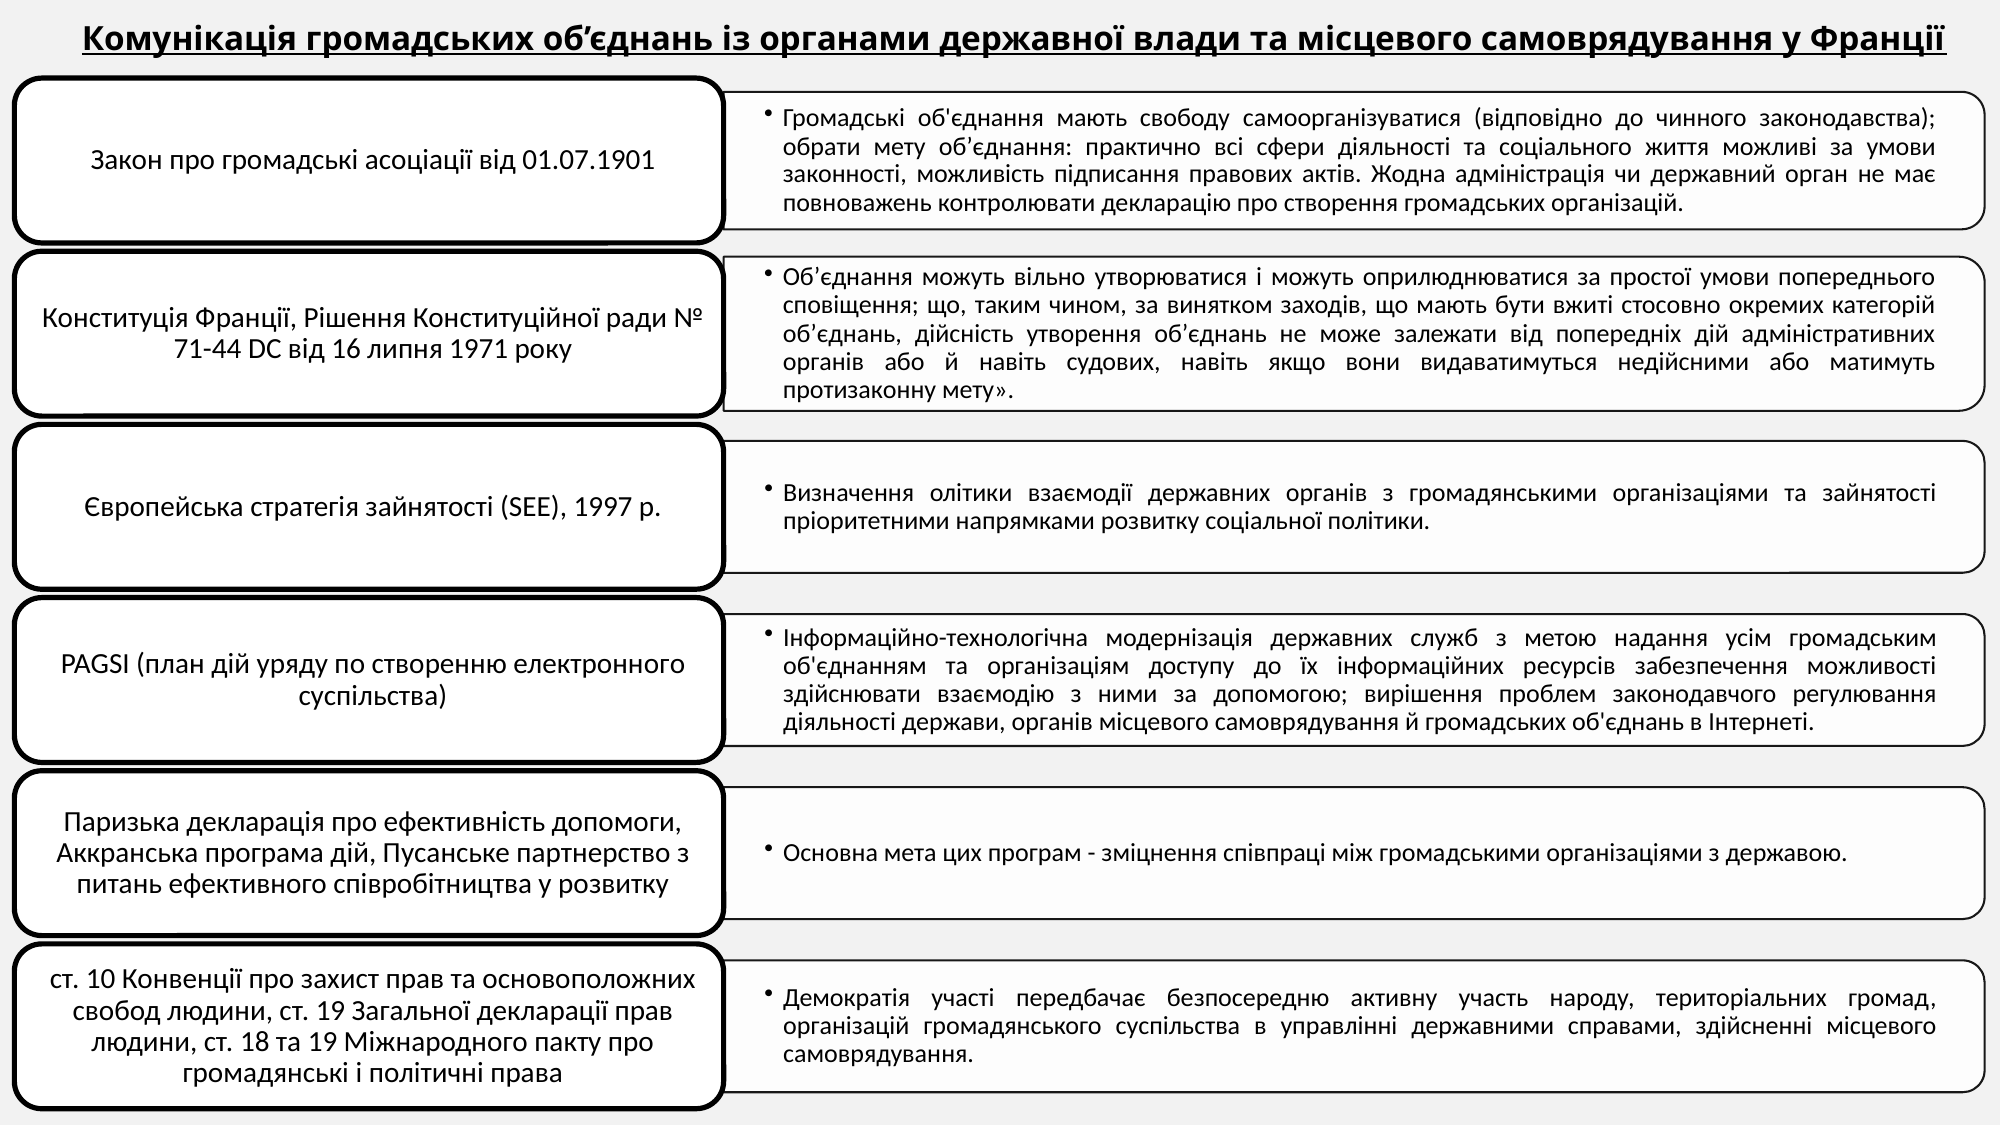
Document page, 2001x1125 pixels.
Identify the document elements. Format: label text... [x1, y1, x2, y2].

text_box Комунікація громадських об’єднань із органами державної влади та місцевого самоврядування у Франції [64, 9, 1965, 65]
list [14, 77, 1985, 1110]
